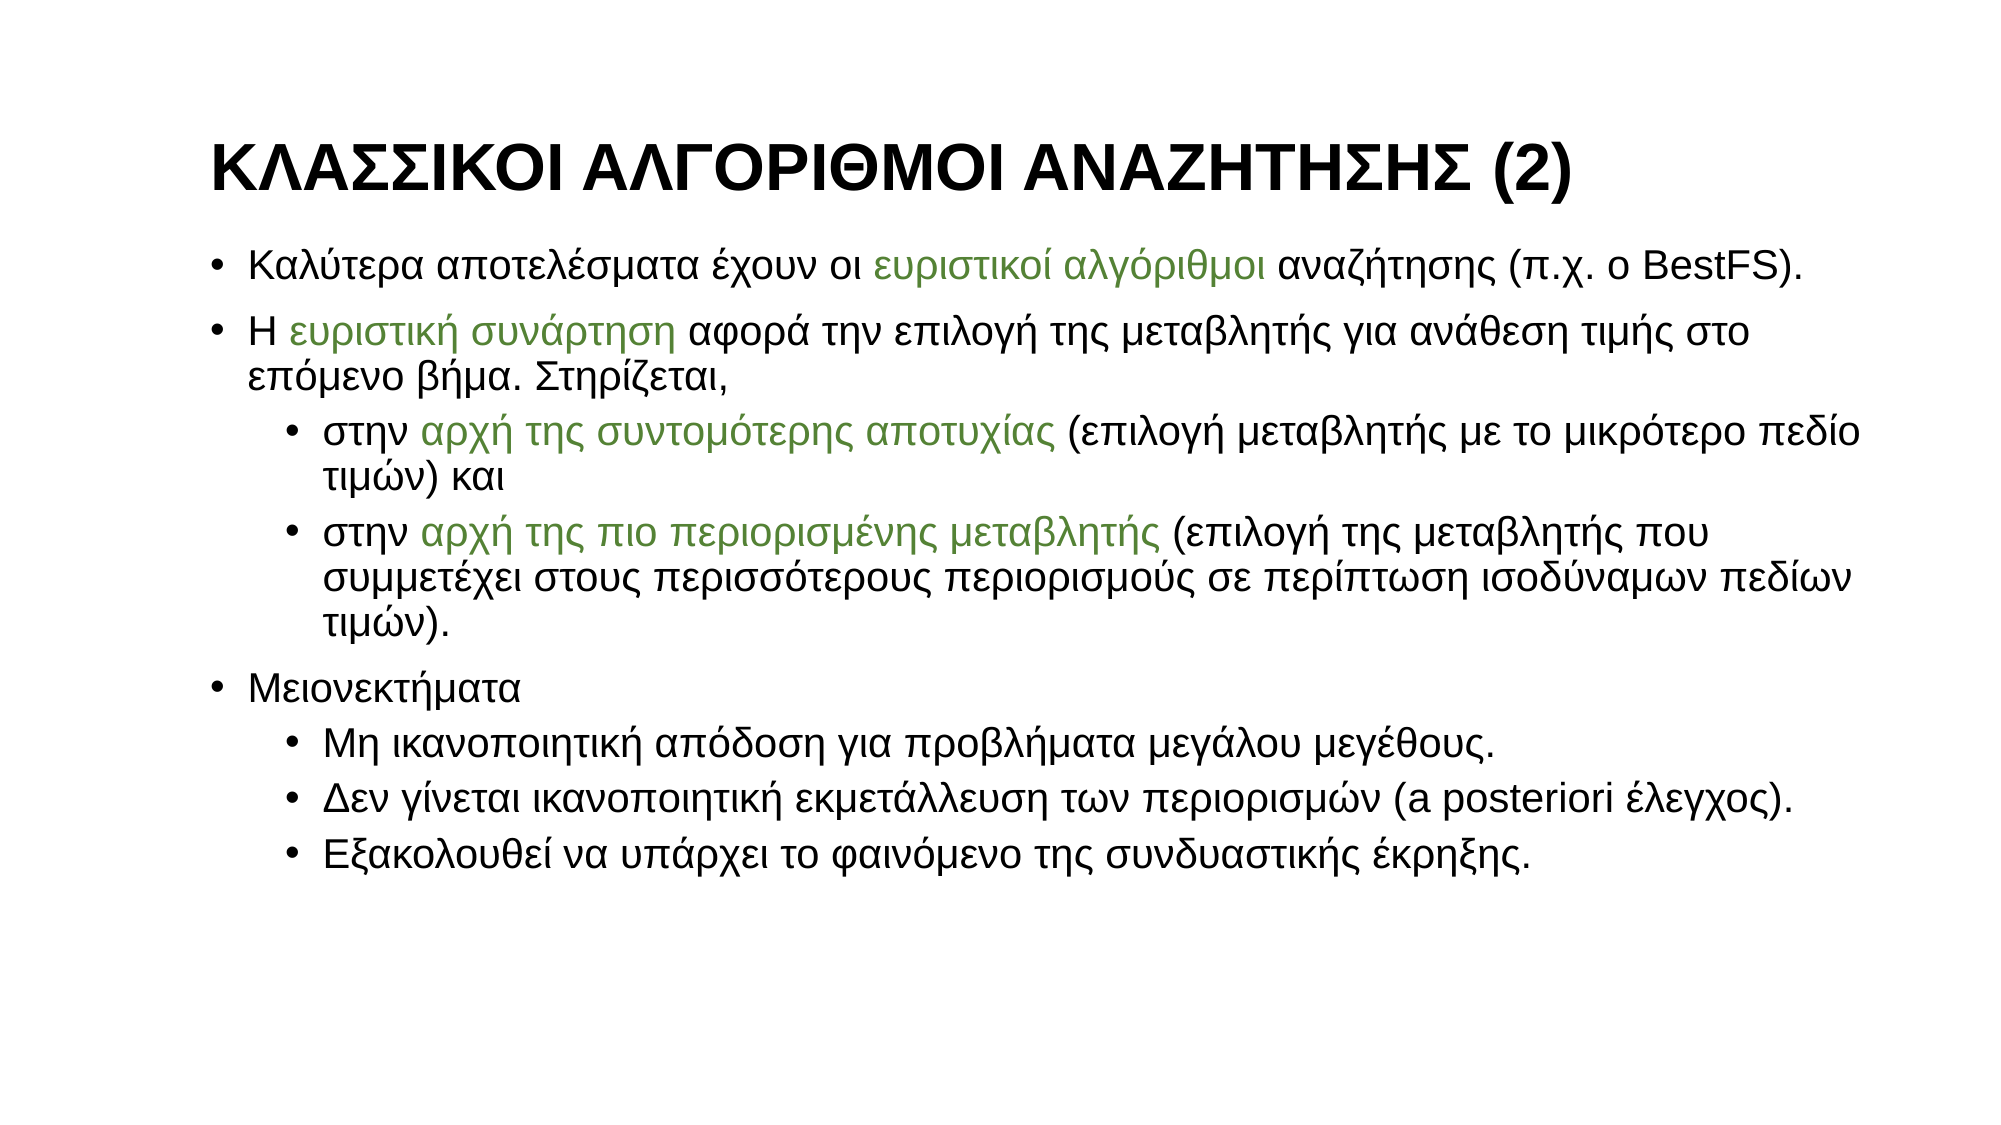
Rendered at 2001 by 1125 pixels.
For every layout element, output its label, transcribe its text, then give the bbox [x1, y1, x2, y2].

list Καλύτερα αποτελέσματα έχουν οι ευριστικοί αλγόριθμοι αναζήτησης (π.χ. ο BestFS). Η ευριστική συνάρτηση αφορά την επιλογή της μεταβλητής για ανάθεση τιμής στο επόμενο βήμα. Στηρίζεται, στην αρχή της συντομότερης αποτυχίας (επιλογή μεταβλητής με το μικρότερο πεδίο τιμών) και στην αρχή της πιο περιορισμένης μεταβλητής (επιλογή της μεταβλητής που συμμετέχει στους περισσότερους περιορισμούς σε περίπτωση ισοδύναμων πεδίων τιμών). Μειονεκτήματα Μη ικανοποιητική απόδοση για προβλήματα μεγάλου μεγέθους. Δεν γίνεται ικανοποιητική εκμετάλλευση των περιορισμών (a posteriori έλεγχος). Εξακολουθεί να υπάρχει το φαινόμενο της συνδυαστικής έκρηξης. [195, 236, 1927, 986]
title ΚΛΑΣΣΙΚΟΙ ΑΛΓΟΡΙΘΜΟΙ ΑΝΑΖΗΤΗΣΗΣ (2) [195, 75, 1621, 236]
